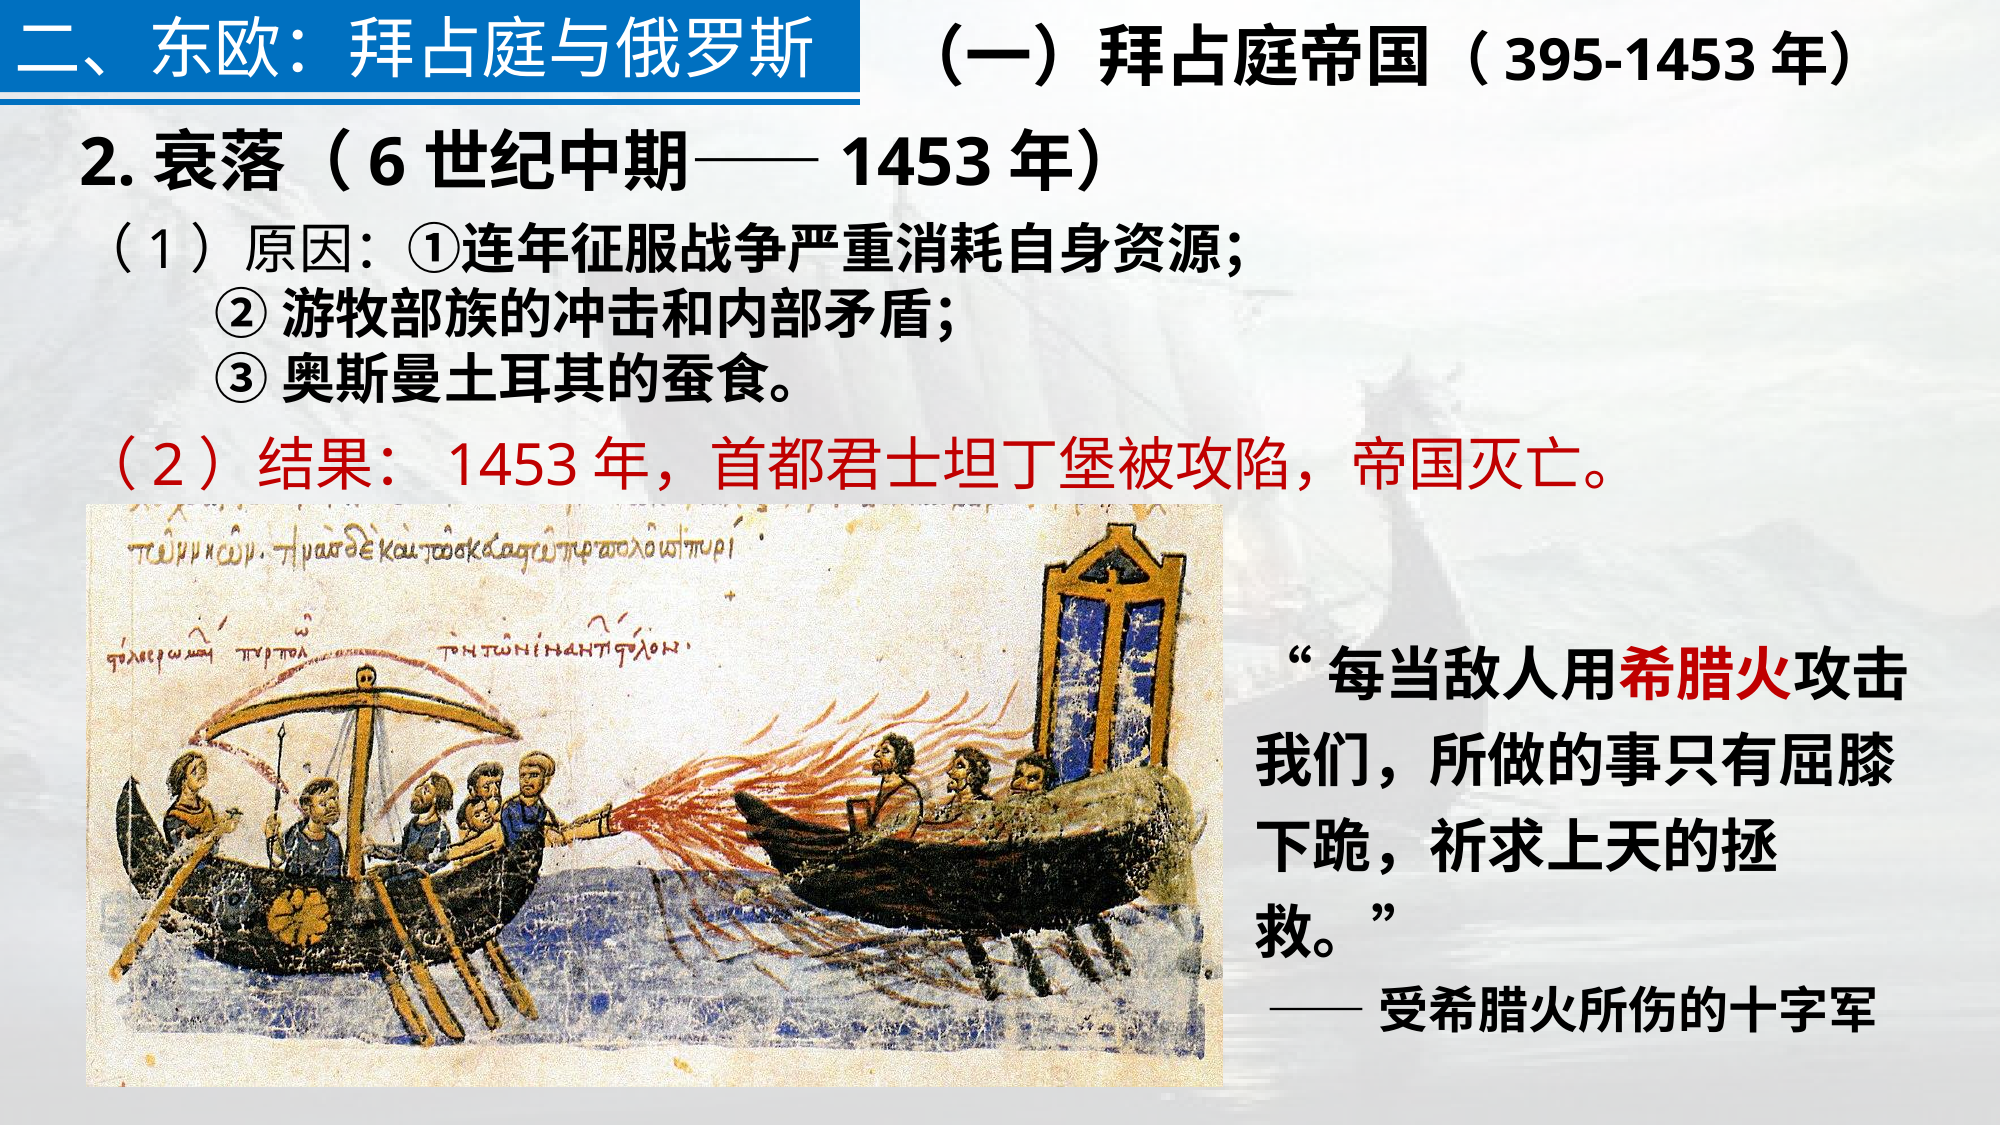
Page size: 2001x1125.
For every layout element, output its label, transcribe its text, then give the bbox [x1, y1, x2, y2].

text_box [0, 0, 908, 103]
text_box “每当敌人用希腊火攻击我们，所做的事只有屈膝下跪，祈求上天的拯救。” ——受希腊火所伤的十字军 [1240, 613, 1926, 1047]
text_box （一）拜占庭帝国（395-1453年） [908, 6, 1902, 101]
text_box （1）原因：①连年征服战争严重消耗自身资源； ②游牧部族的冲击和内部矛盾； ③奥斯曼土耳其的蚕食。 [64, 207, 1376, 418]
picture [86, 504, 1223, 1088]
text_box 2.衰落（6世纪中期——1453年） [64, 111, 1376, 207]
text_box （2）结果：1453年，首都君士坦丁堡被攻陷，帝国灭亡。 [64, 419, 1796, 505]
